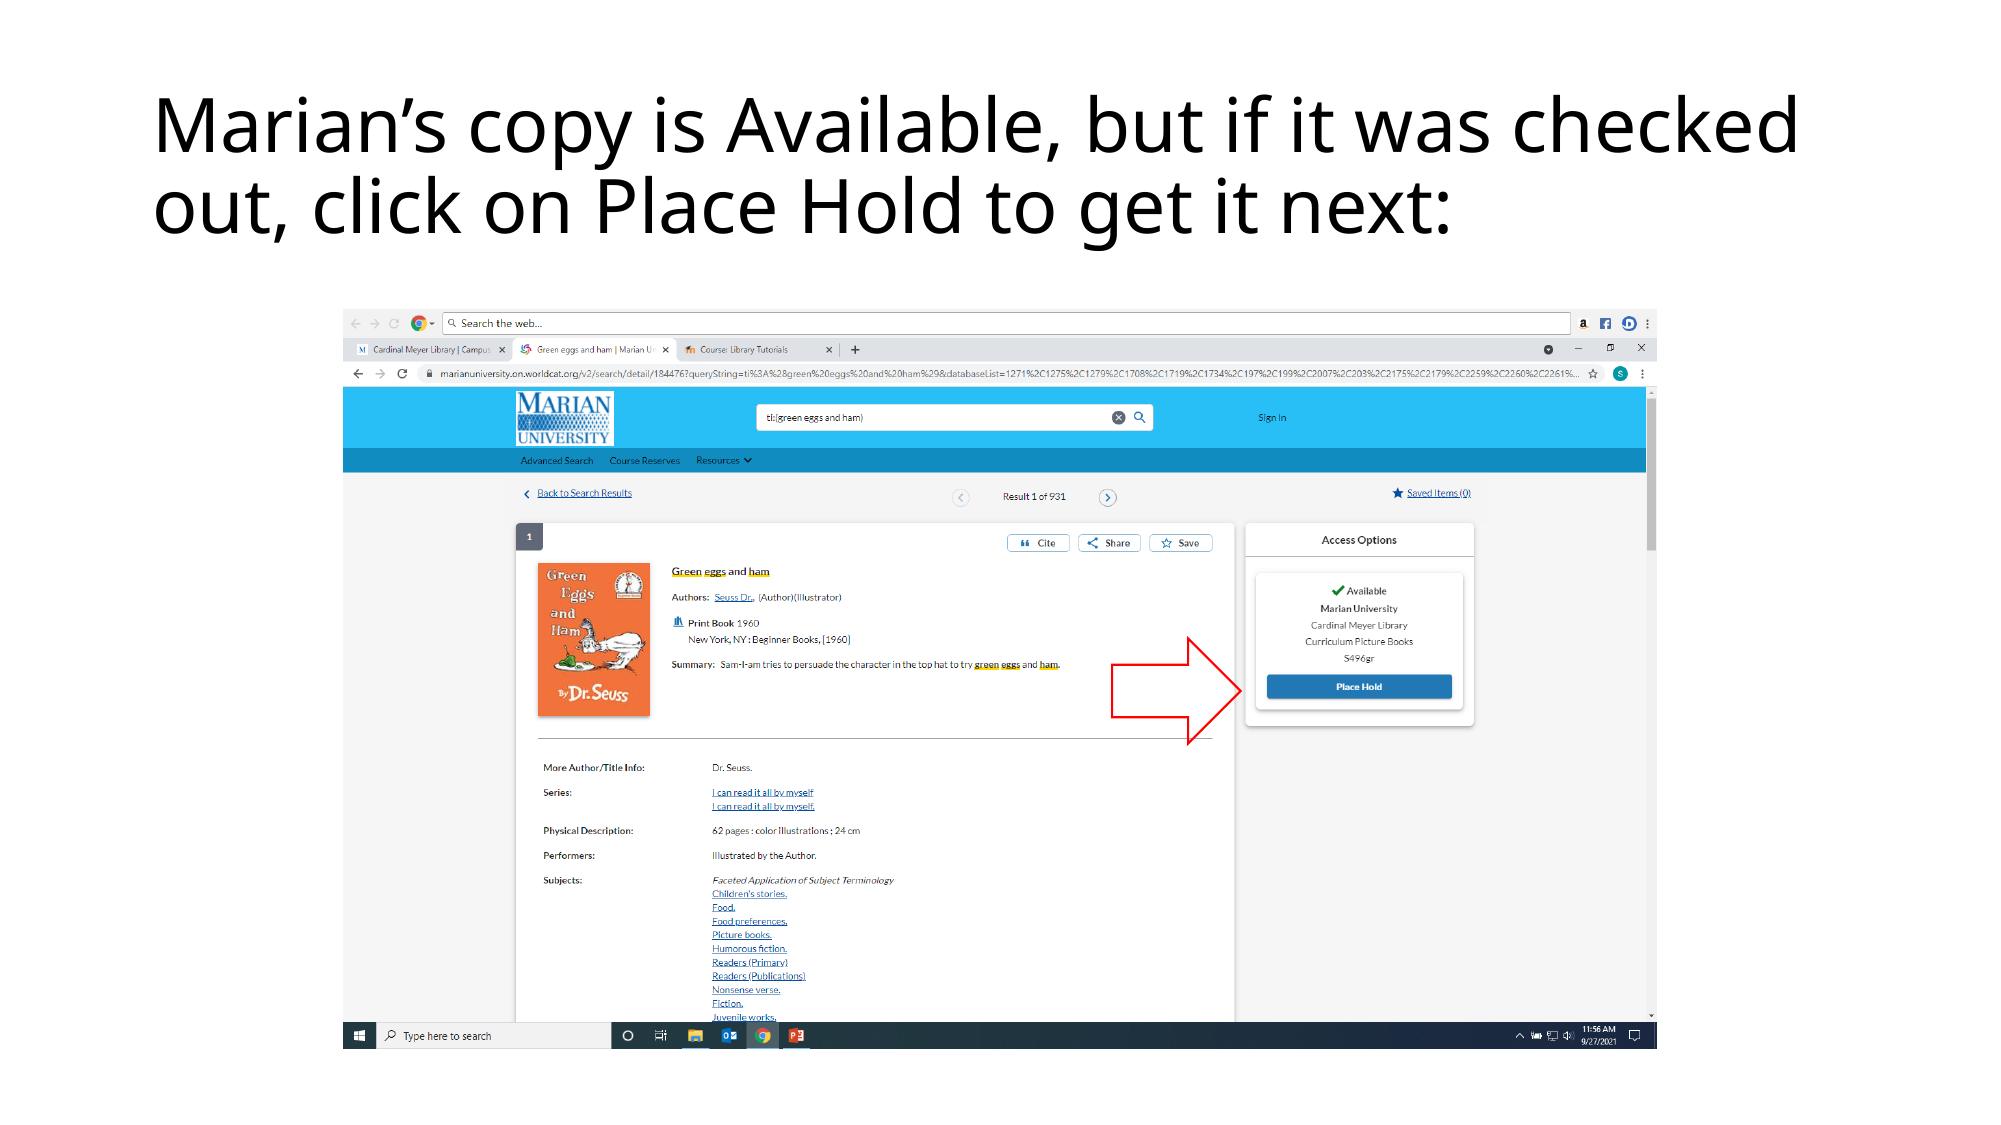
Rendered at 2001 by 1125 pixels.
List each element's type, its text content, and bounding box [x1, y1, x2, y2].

picture [343, 309, 1657, 1049]
title Marian’s copy is Available, but if it was checked out, click on Place Hold to get it next: [137, 59, 1863, 278]
